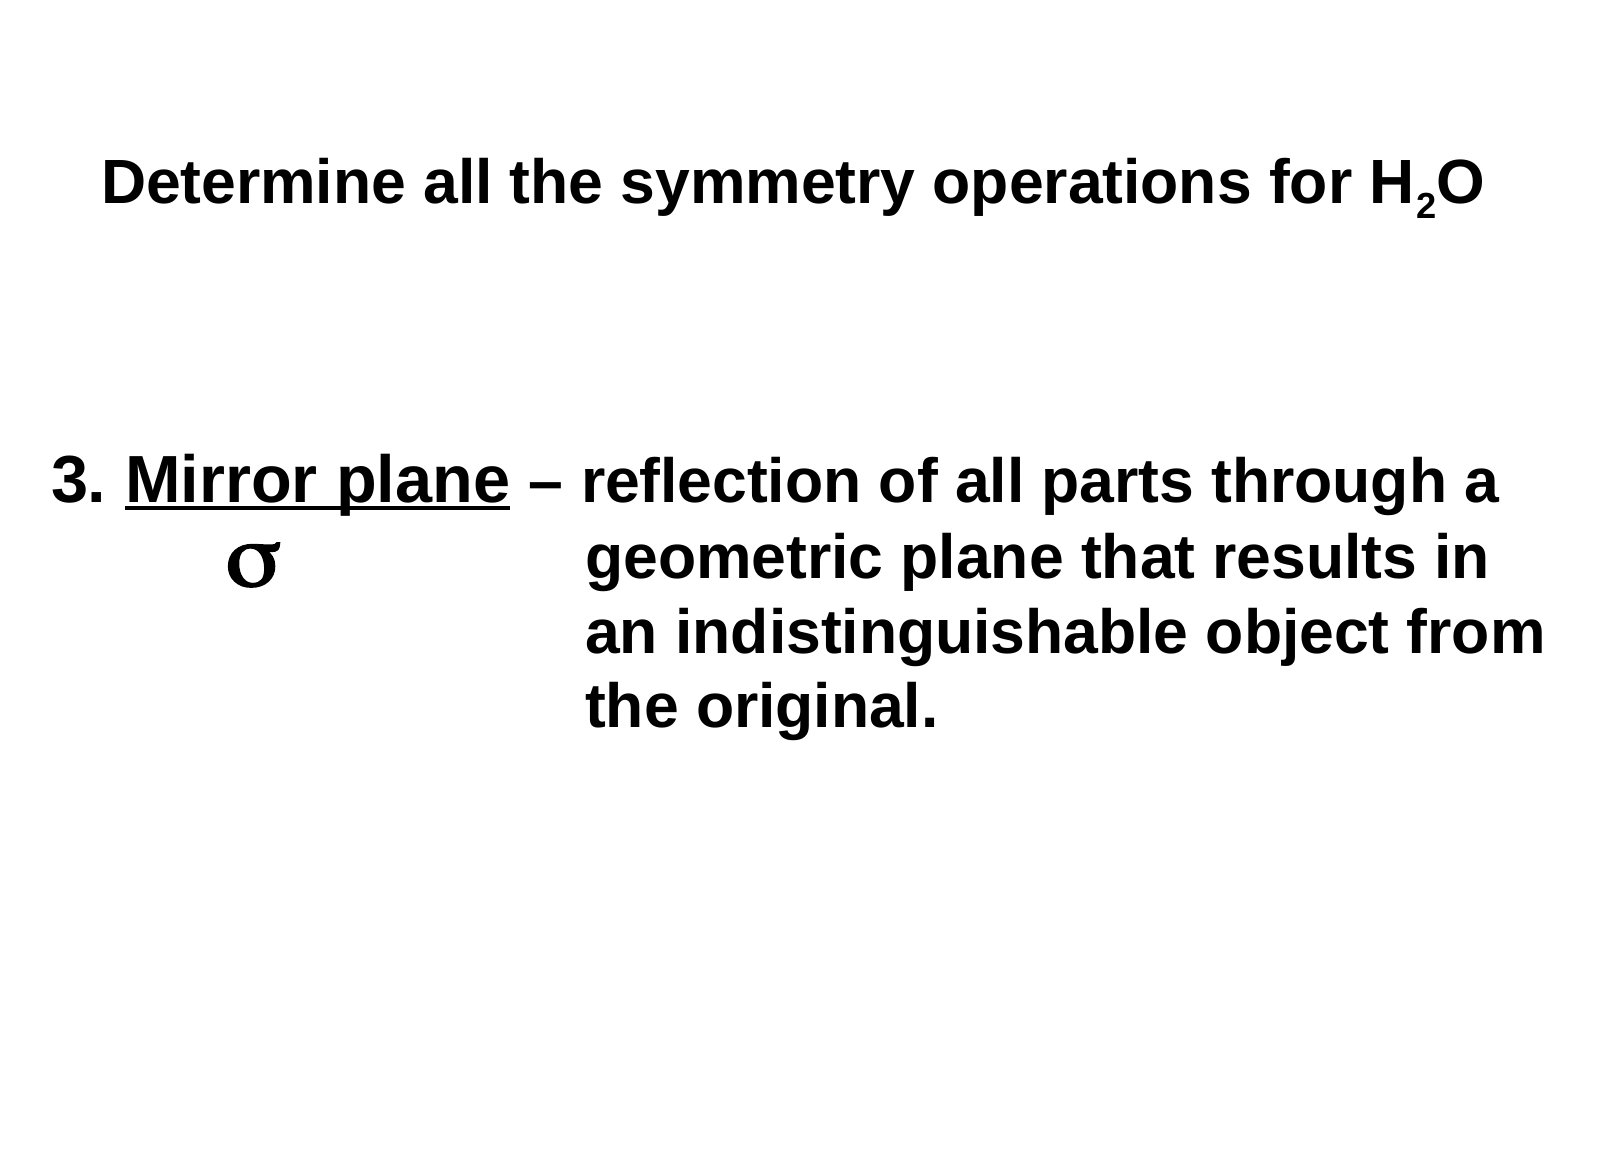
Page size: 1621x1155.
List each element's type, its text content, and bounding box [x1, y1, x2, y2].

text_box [36, 427, 1575, 752]
text_box Determine all the symmetry operations for H2O [86, 133, 1524, 234]
